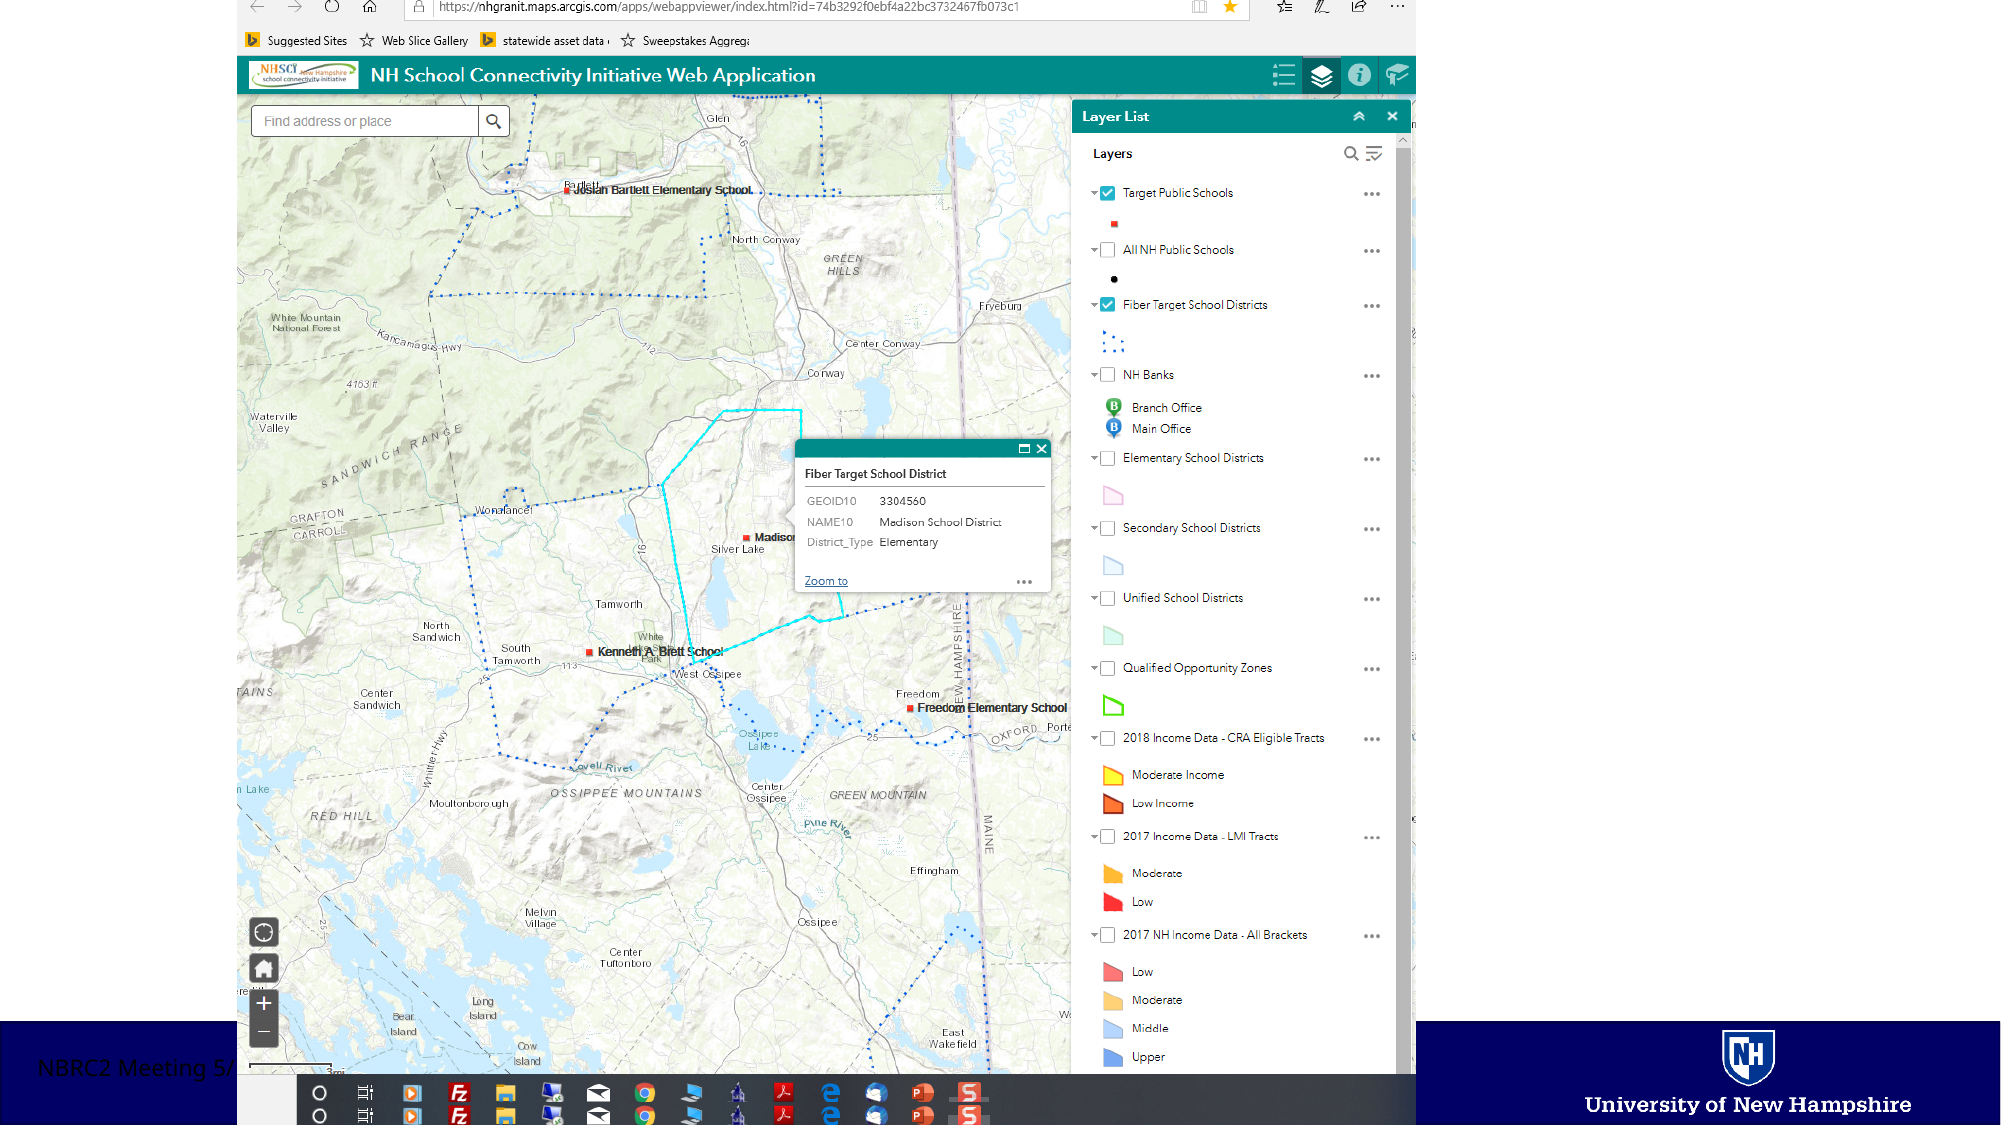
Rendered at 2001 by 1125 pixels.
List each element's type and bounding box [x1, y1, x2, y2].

picture [236, 0, 1416, 1125]
picture [1585, 1030, 1911, 1115]
